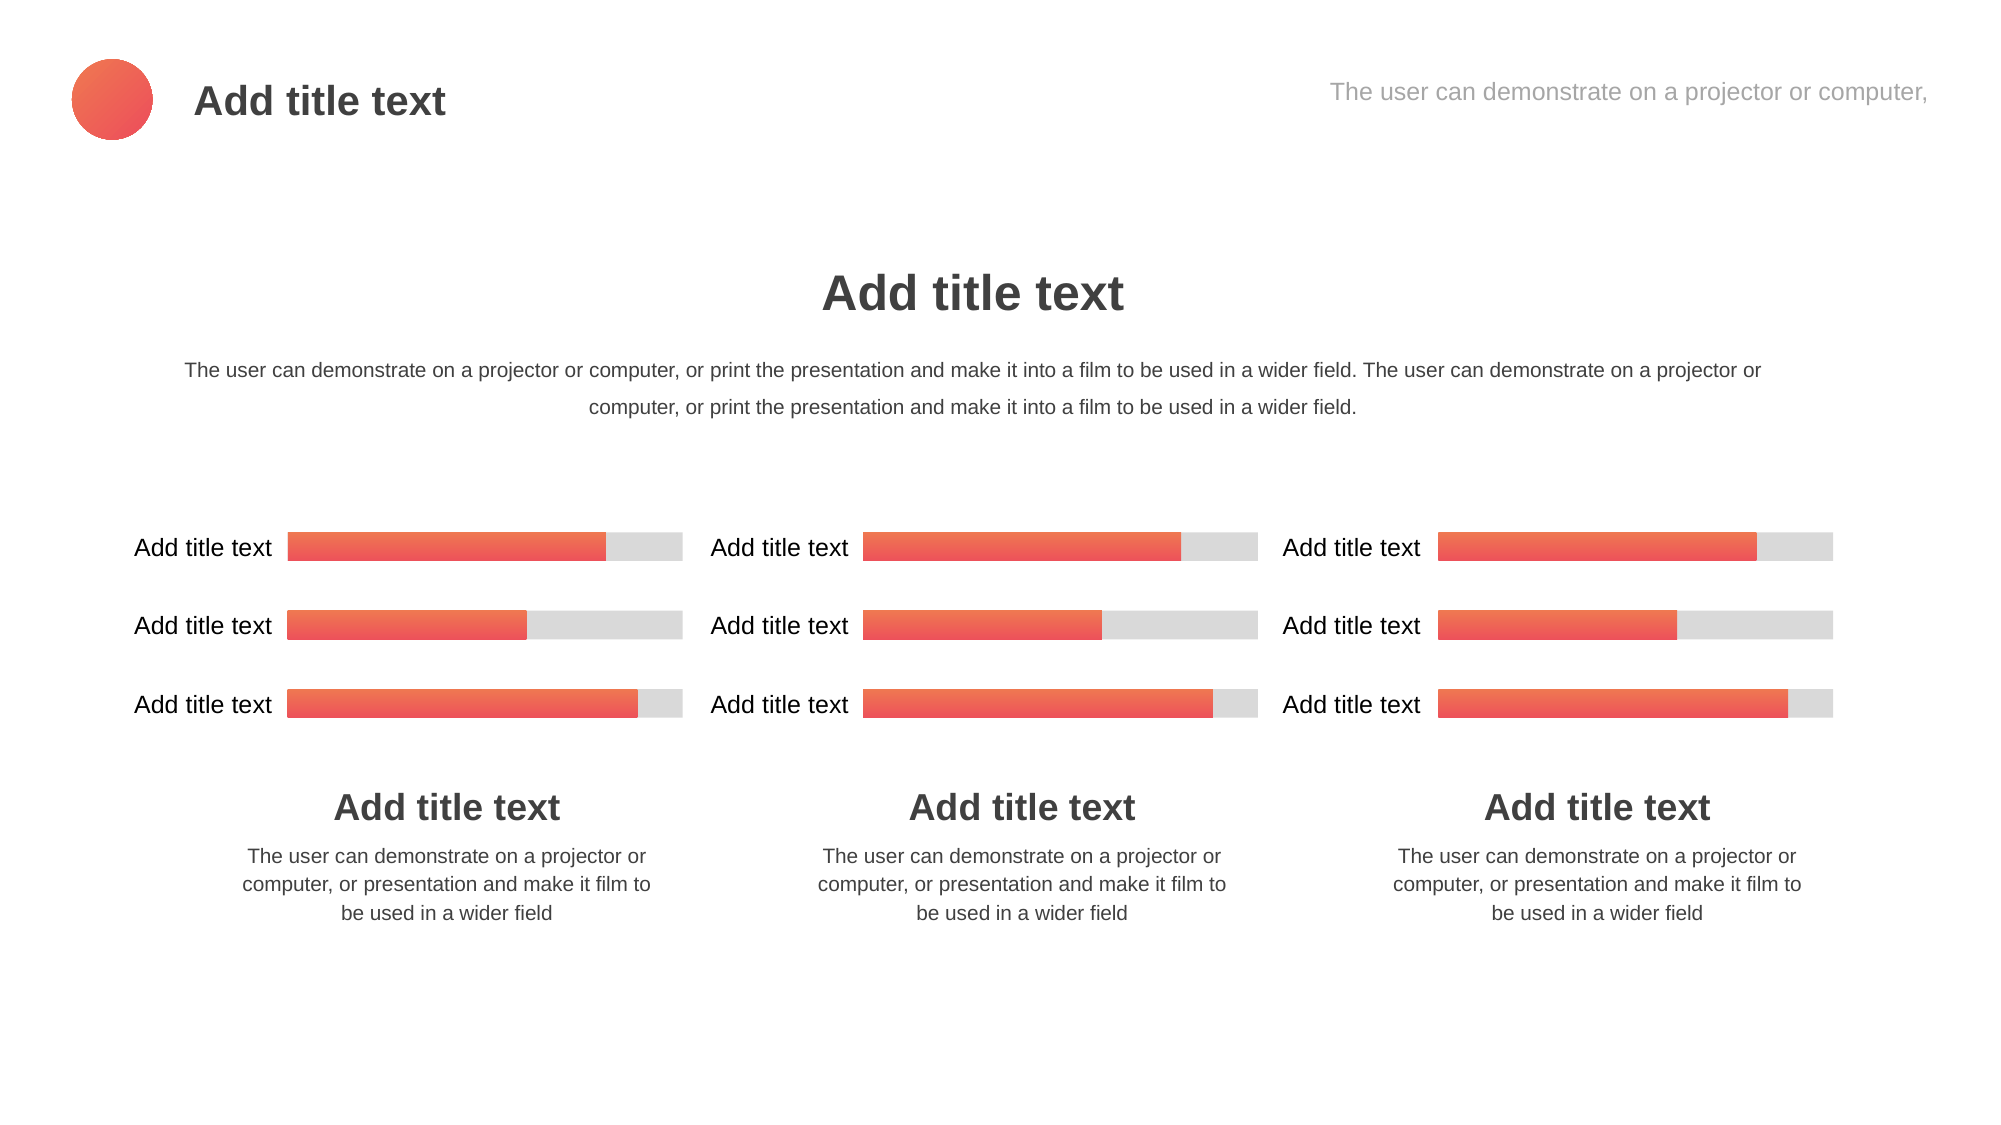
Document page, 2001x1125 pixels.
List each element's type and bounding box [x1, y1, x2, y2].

text_box [71, 59, 1945, 140]
text_box [1369, 775, 1825, 933]
text_box [794, 775, 1250, 933]
text_box [135, 241, 1811, 424]
text_box [694, 523, 1258, 726]
text_box [118, 523, 683, 726]
text_box [1266, 523, 1834, 726]
text_box [219, 775, 675, 933]
